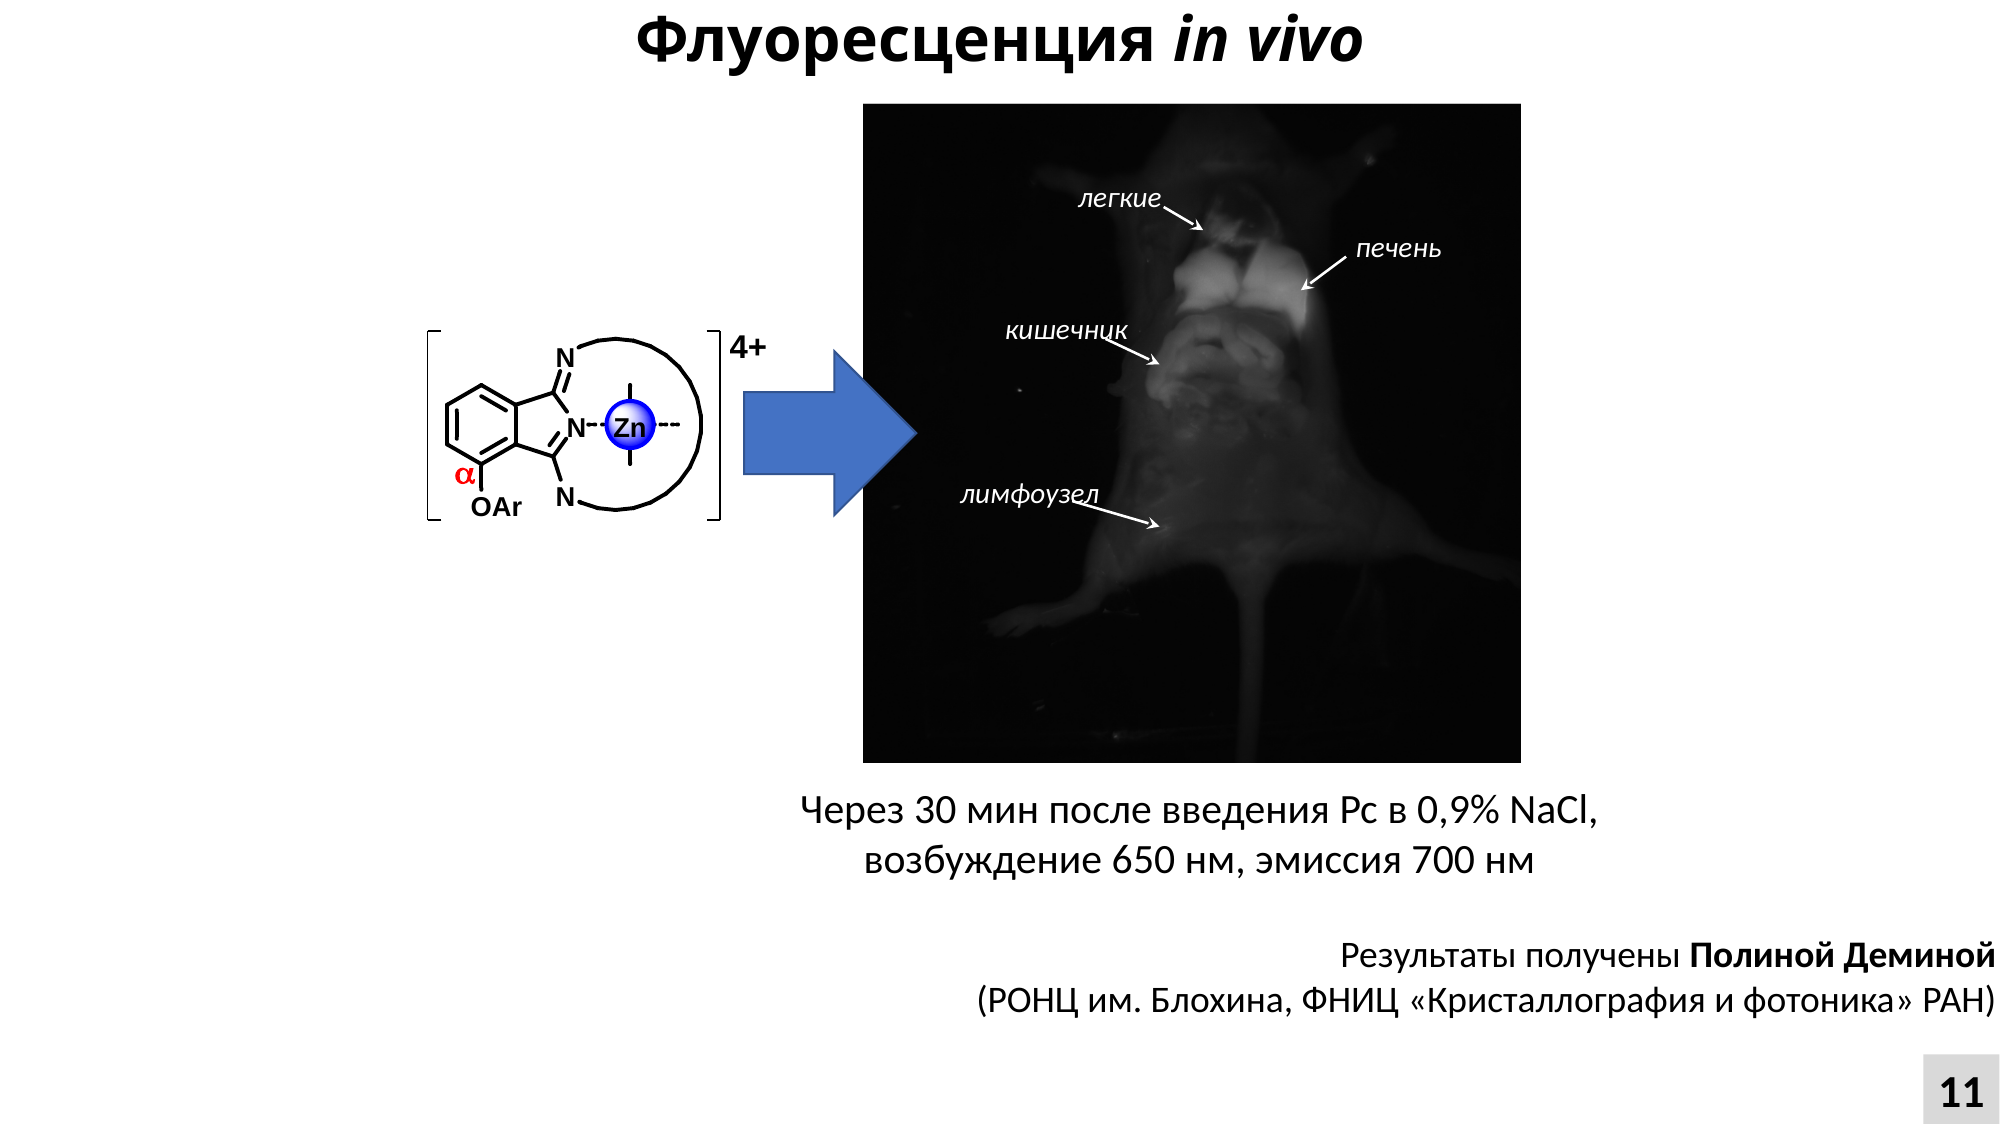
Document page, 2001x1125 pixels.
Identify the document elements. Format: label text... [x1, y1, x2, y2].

text_box 11 [1923, 1054, 2000, 1124]
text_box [423, 103, 1617, 891]
text_box Результаты получены Полиной Деминой (РОНЦ им. Блохина, ФНИЦ «Кристаллография и фотоника» РАН) [903, 922, 2000, 1028]
text_box Флуоресценция in vivo [0, 0, 2000, 83]
